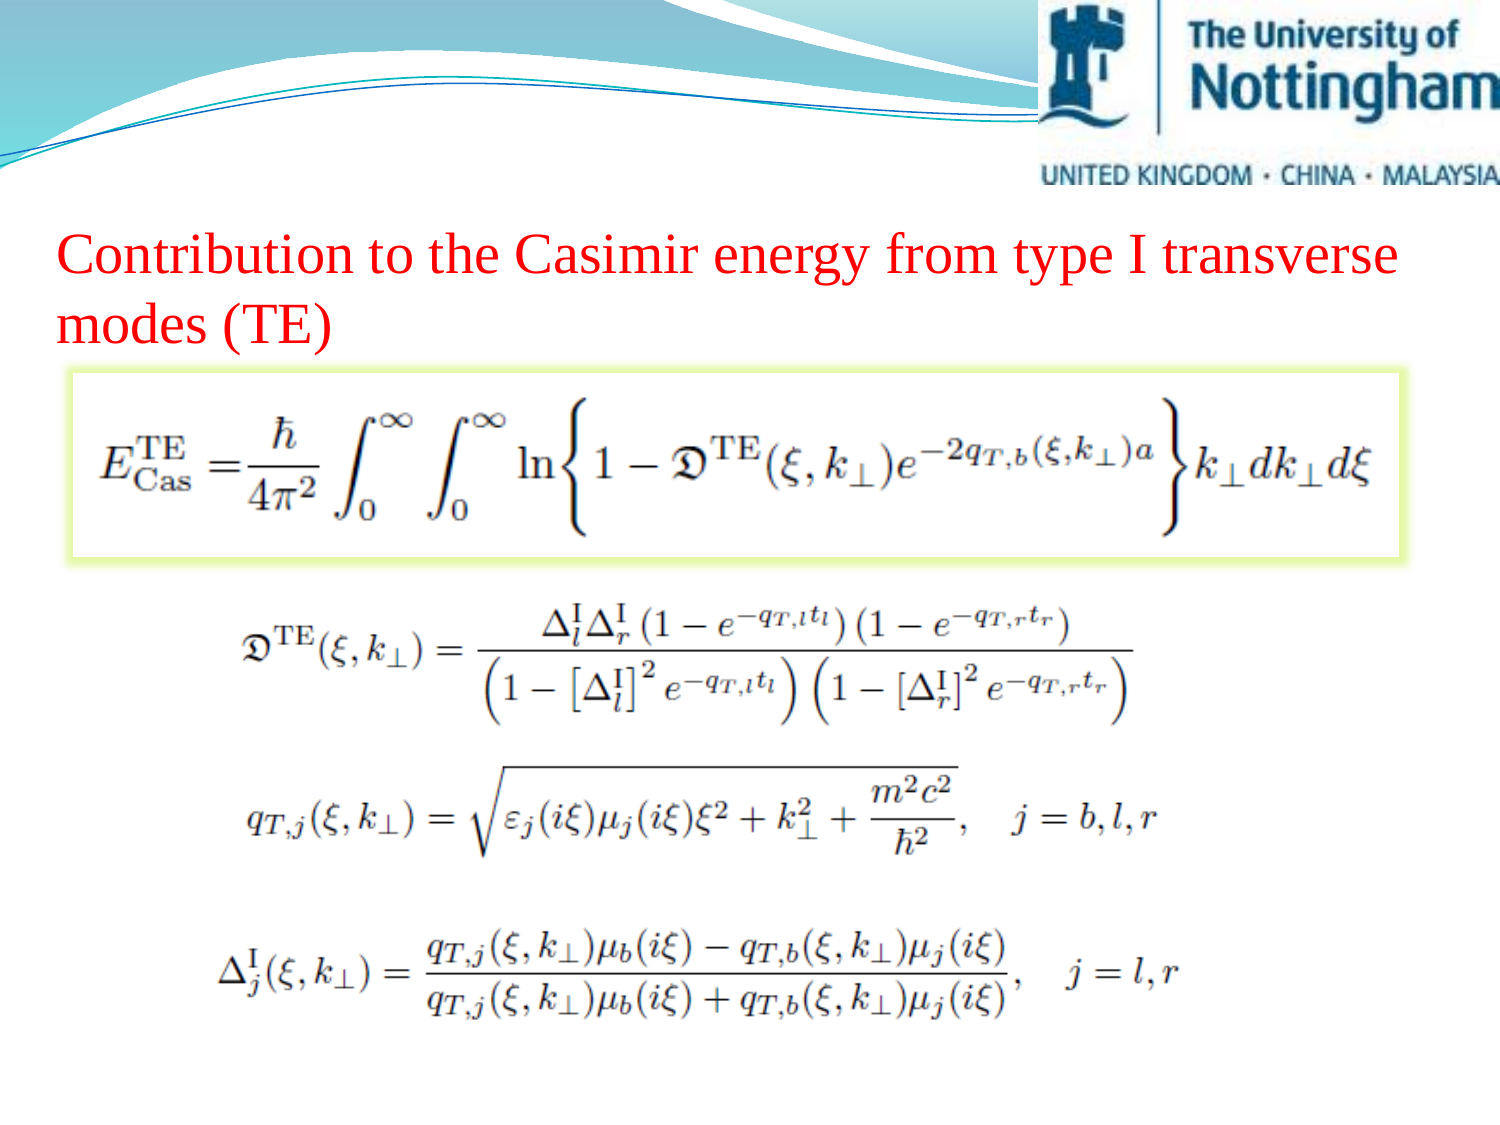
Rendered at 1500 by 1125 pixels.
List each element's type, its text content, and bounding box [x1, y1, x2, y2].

picture [1038, 0, 1500, 185]
text_box Contribution to the Casimir energy from type I transverse modes (TE) [41, 208, 1445, 363]
picture [213, 916, 1204, 1040]
picture [218, 575, 1184, 888]
picture [73, 373, 1399, 558]
